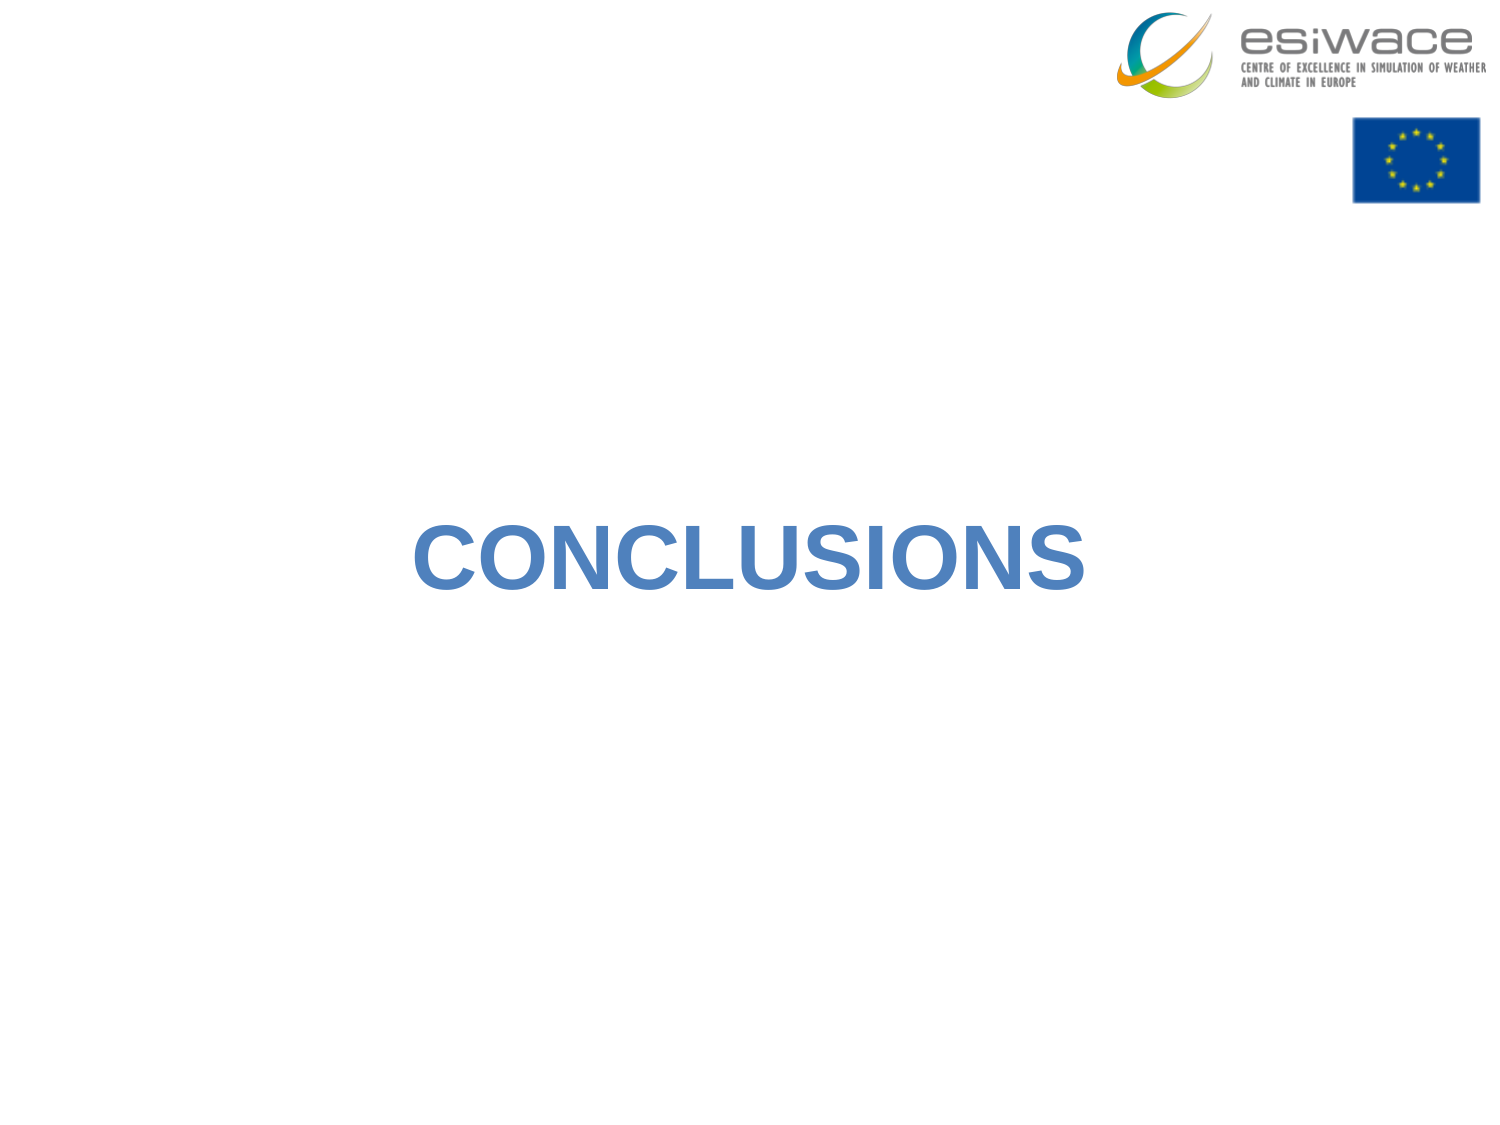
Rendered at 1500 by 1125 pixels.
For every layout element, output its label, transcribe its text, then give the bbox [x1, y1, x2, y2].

title CONCLUSIONS [29, 432, 1471, 674]
picture [1351, 116, 1483, 206]
picture [1111, 11, 1486, 101]
